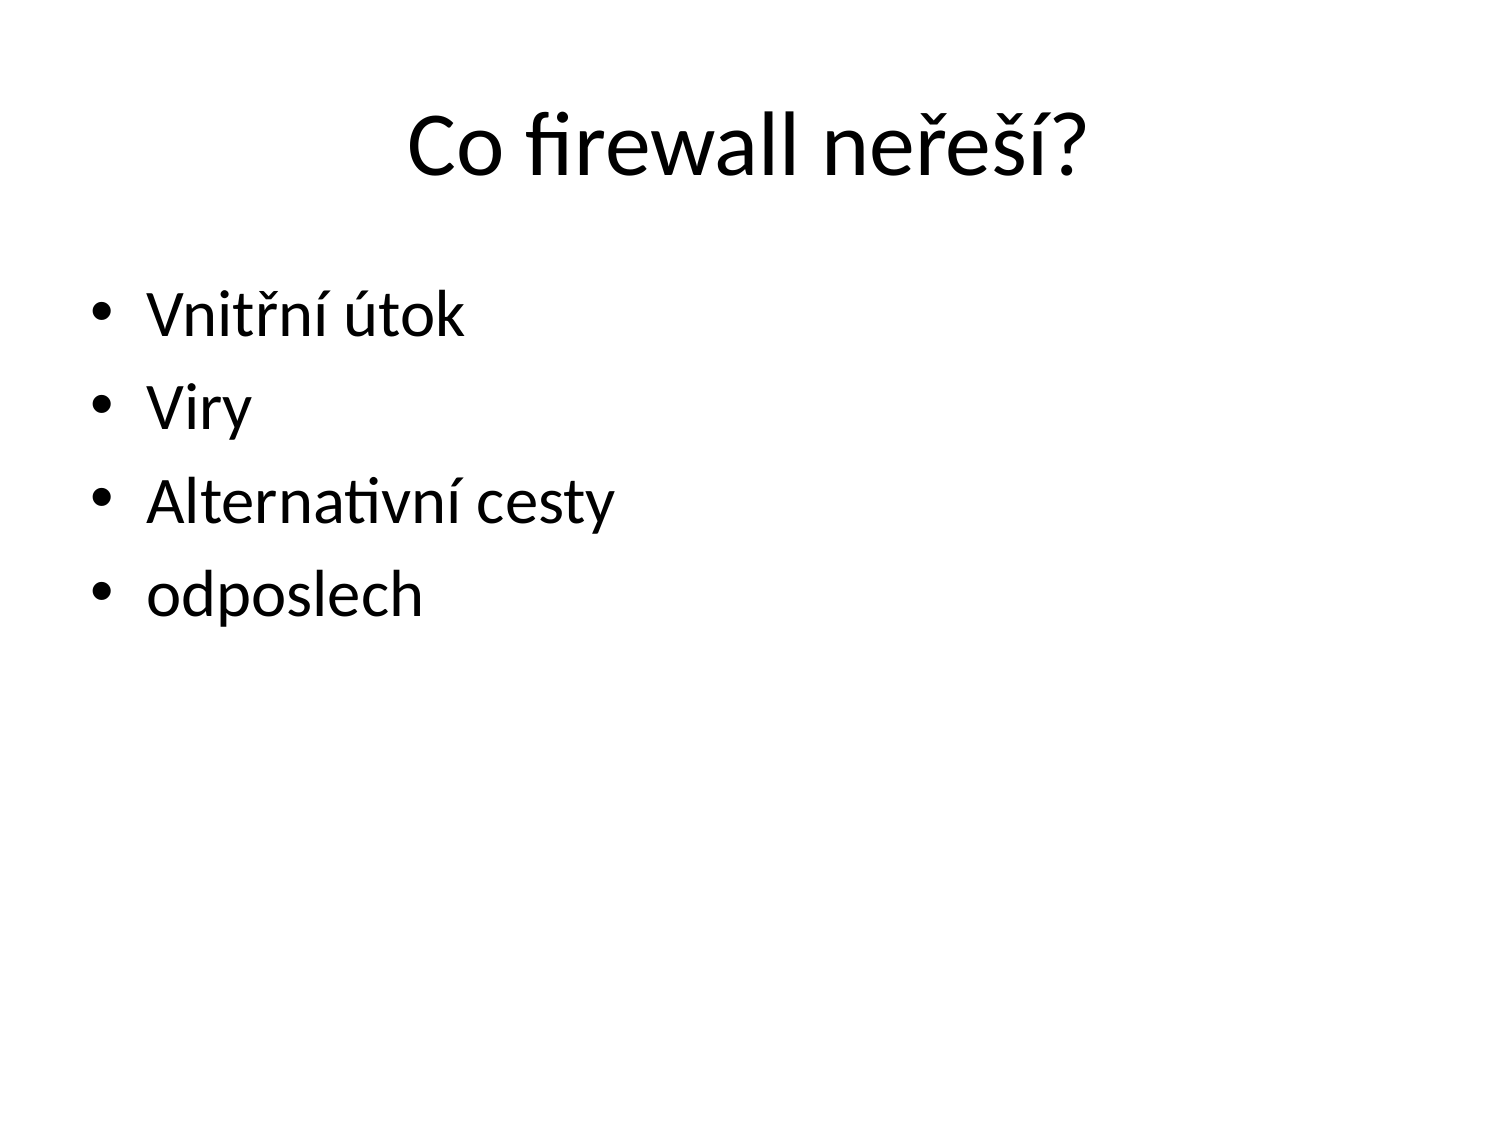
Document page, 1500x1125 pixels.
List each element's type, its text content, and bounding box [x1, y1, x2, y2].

title Co firewall neřeší? [75, 45, 1425, 233]
list Vnitřní útok Viry Alternativní cesty odposlech [75, 262, 1425, 1005]
